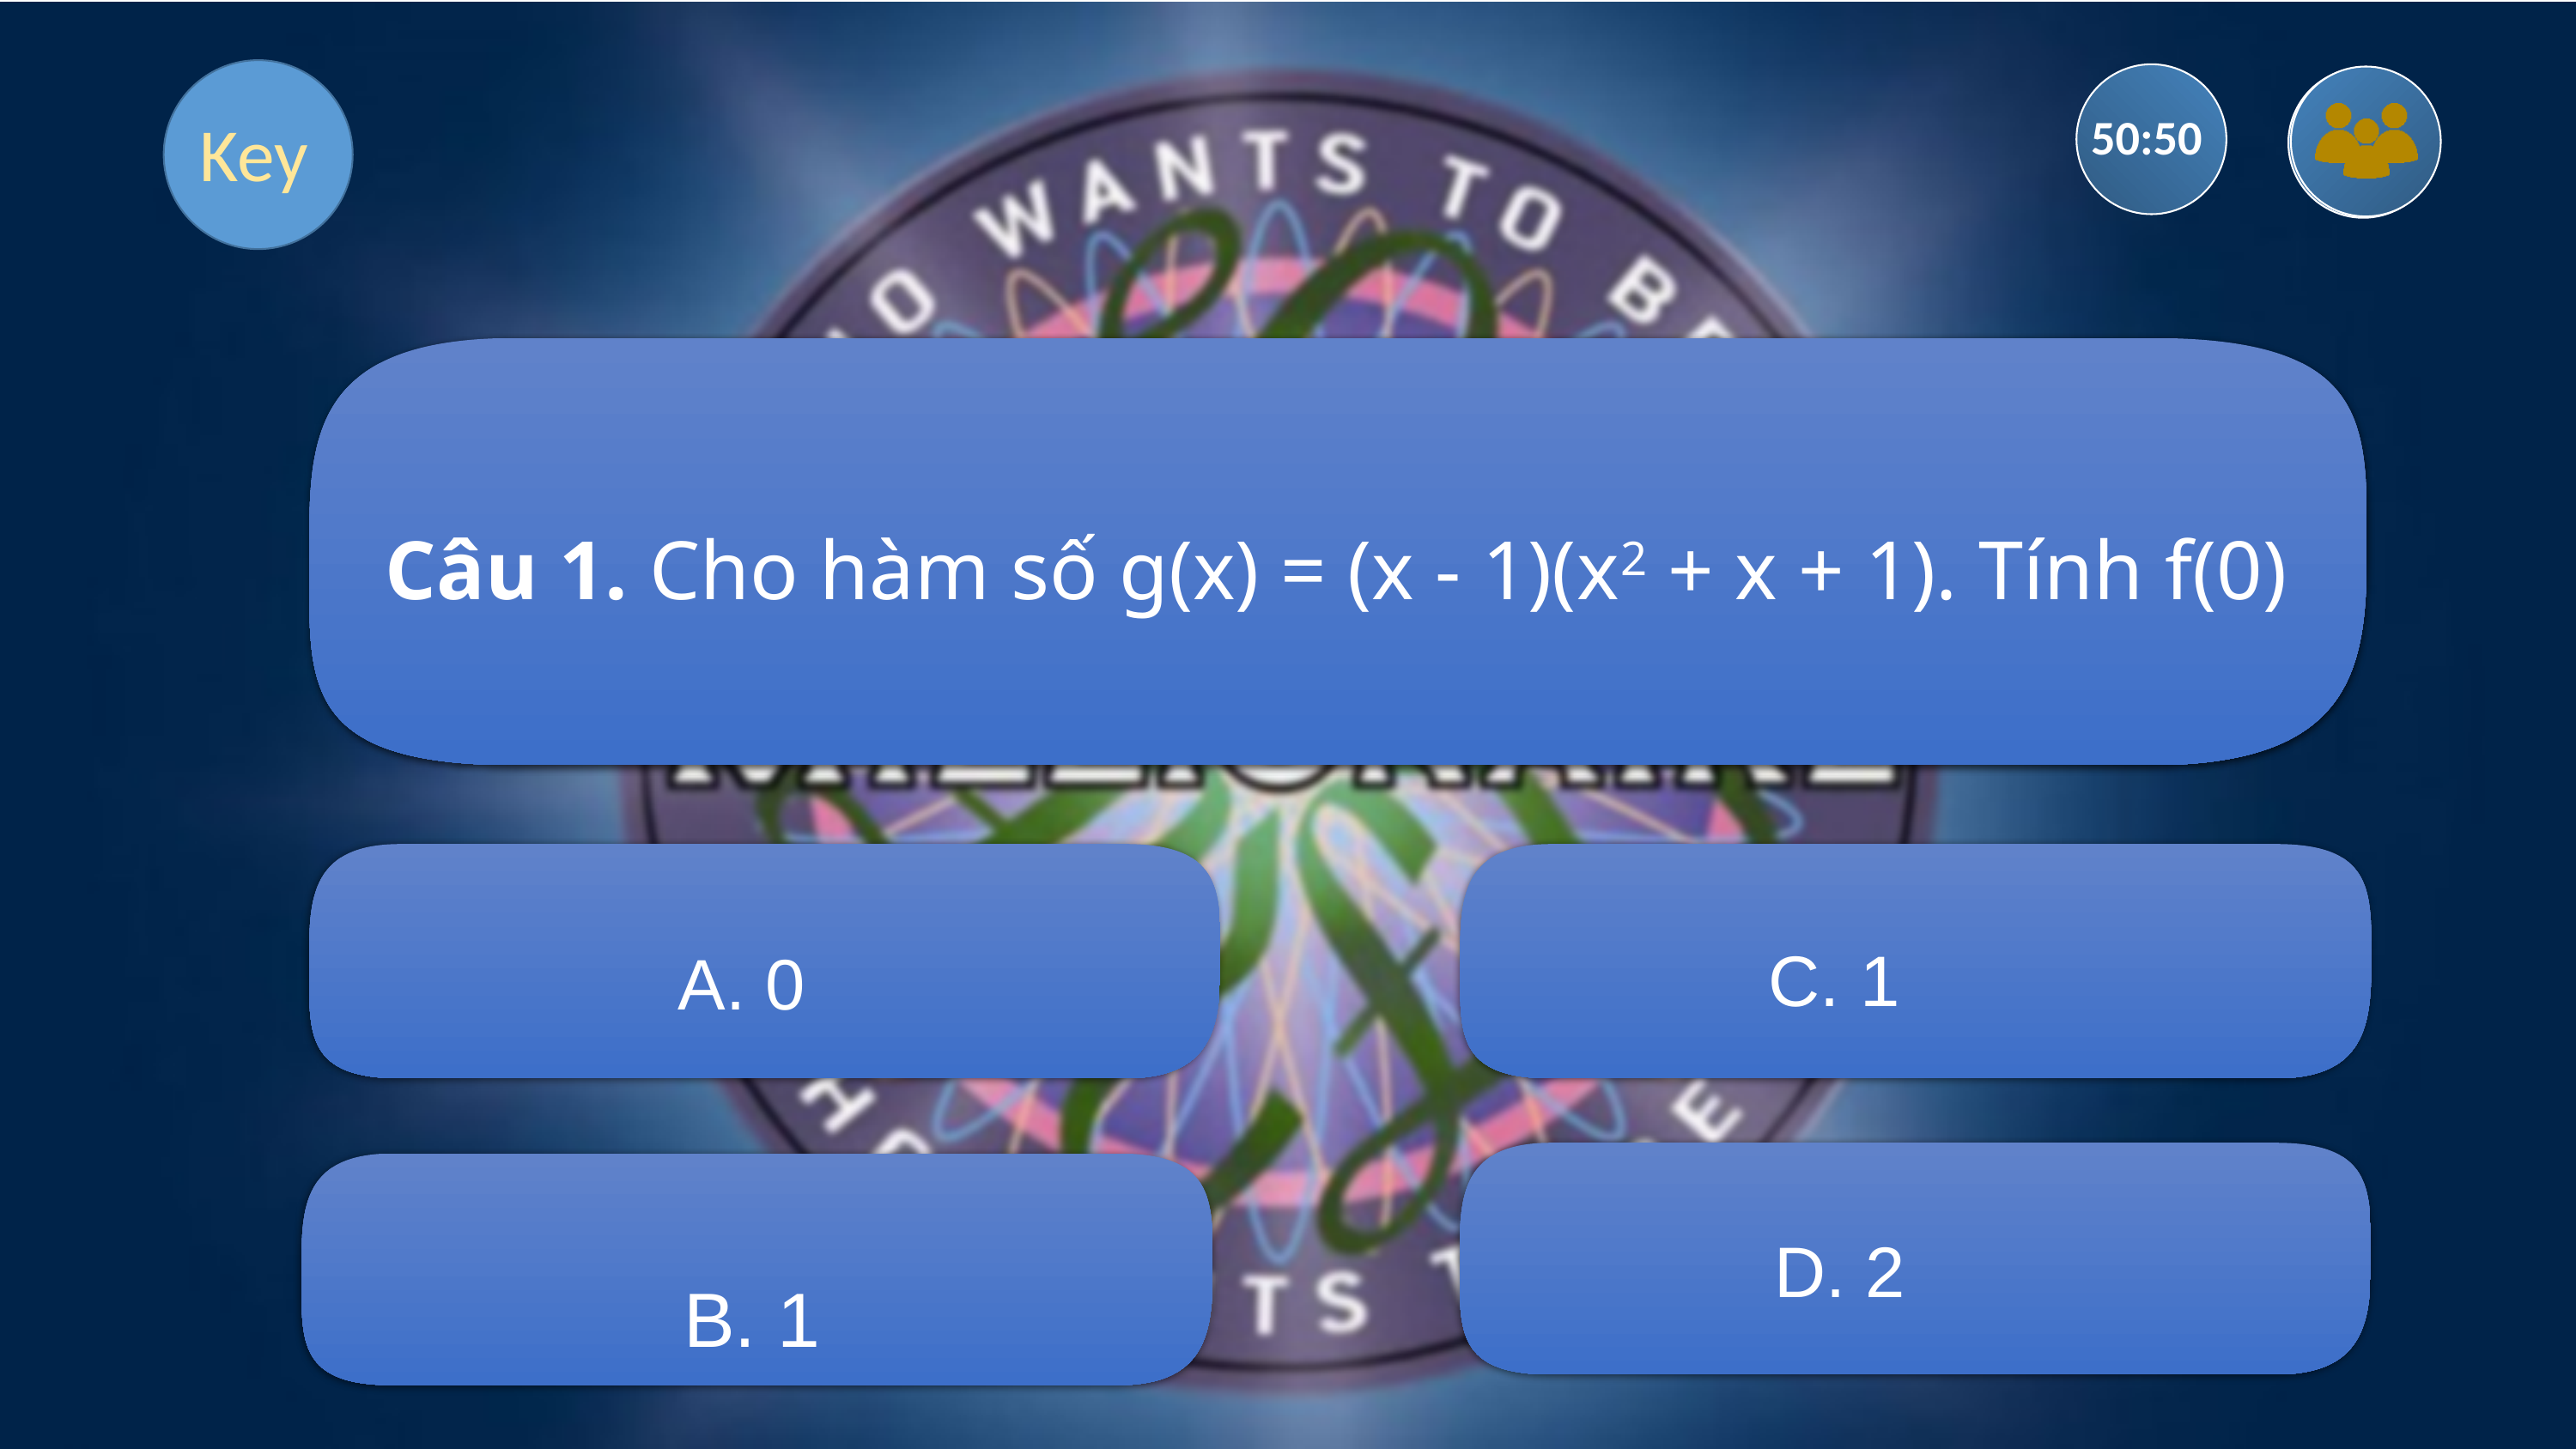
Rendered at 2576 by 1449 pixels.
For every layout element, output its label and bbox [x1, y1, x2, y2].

text_box [163, 60, 353, 250]
text_box [2290, 66, 2441, 217]
text_box [2076, 64, 2227, 215]
picture [0, 2, 2576, 1449]
